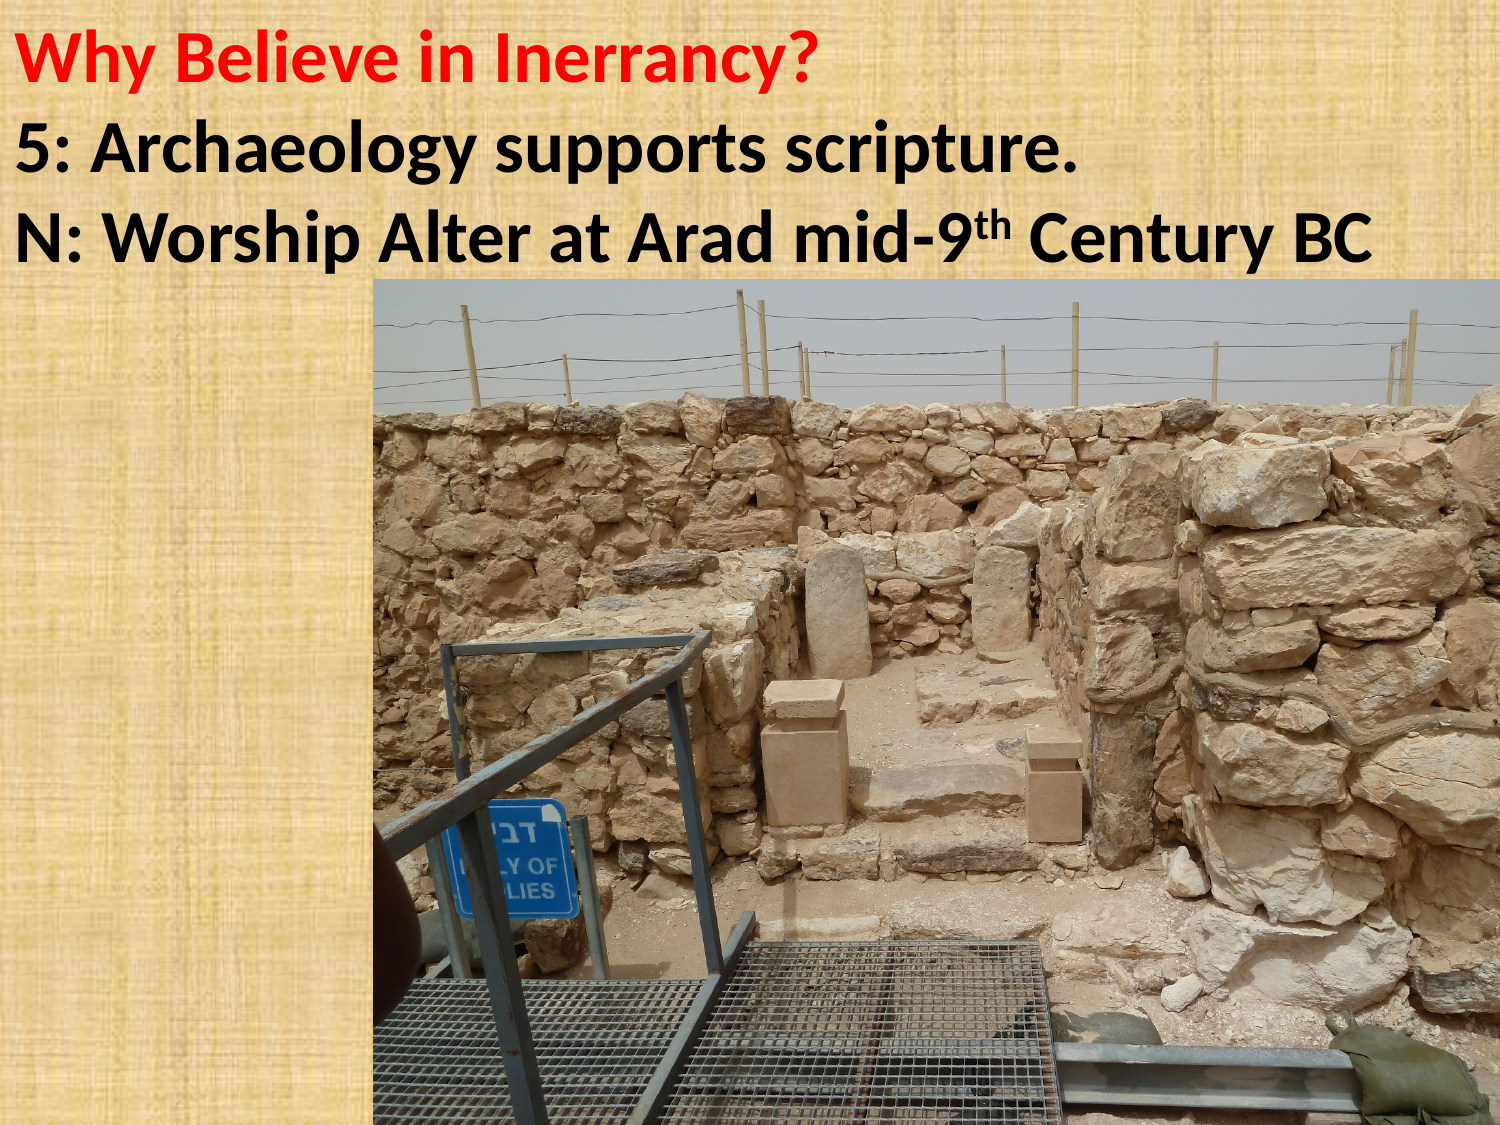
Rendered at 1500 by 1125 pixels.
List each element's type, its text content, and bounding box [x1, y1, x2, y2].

text_box Why Believe in Inerrancy? 5: Archaeology supports scripture. N: Worship Alter at Arad mid-9th Century BC [0, 0, 1500, 285]
picture [0, 279, 1500, 1125]
